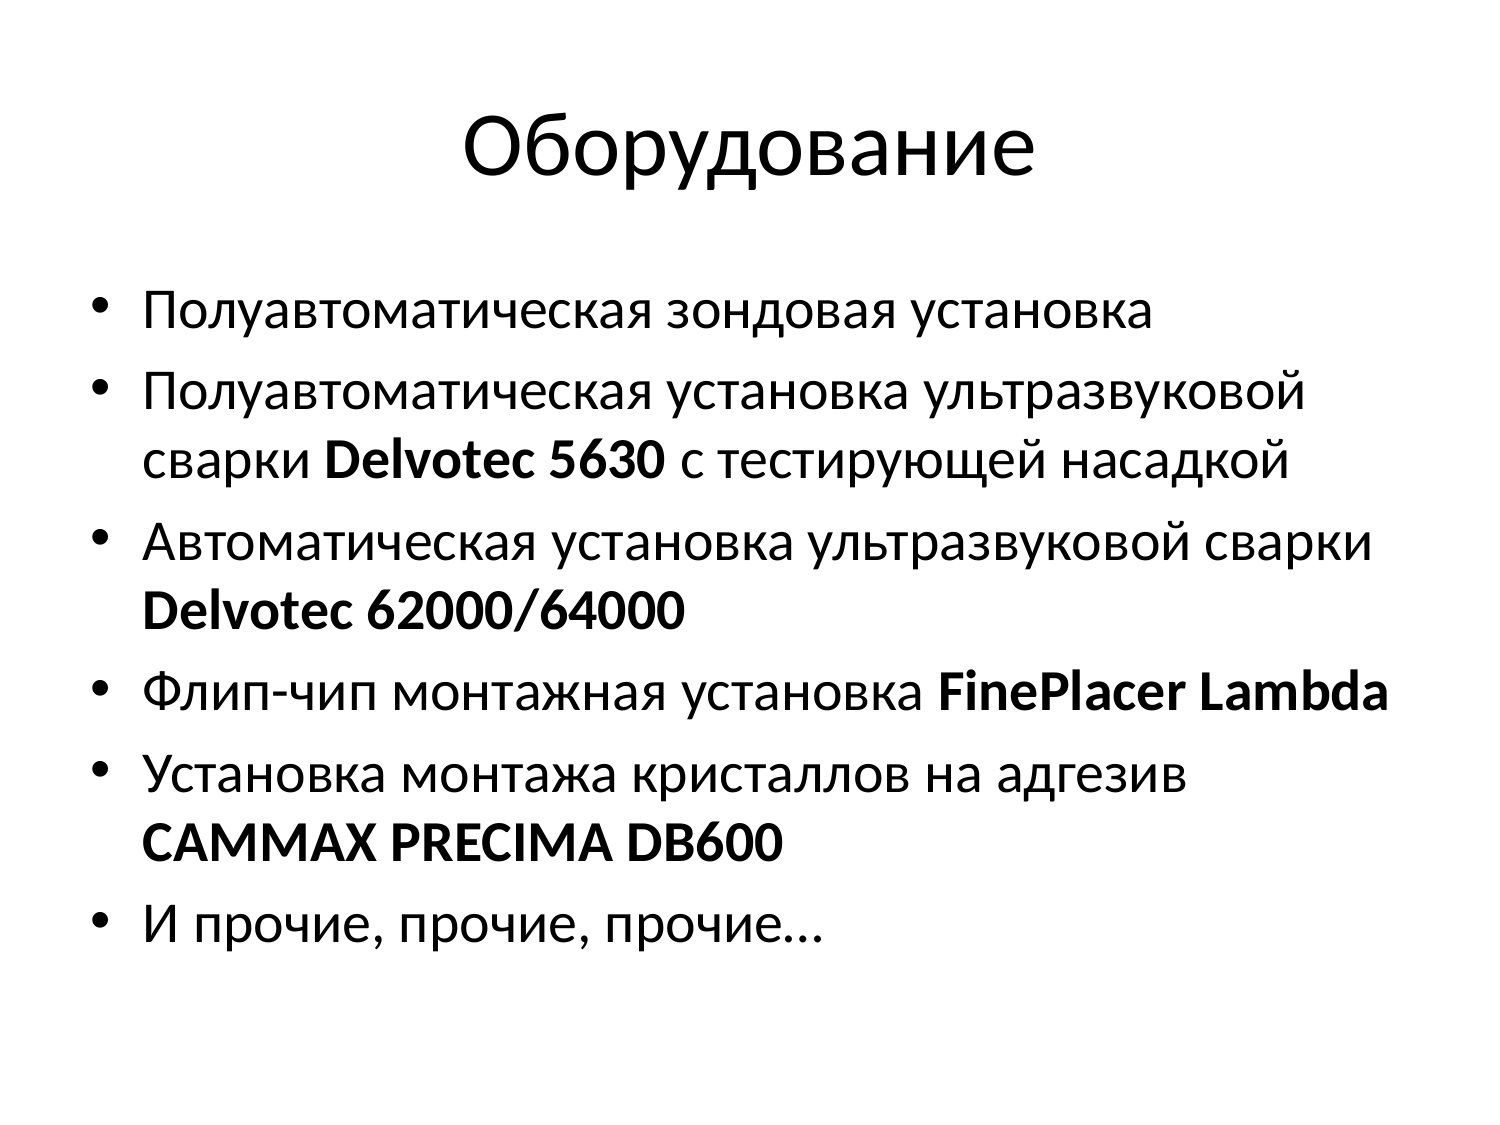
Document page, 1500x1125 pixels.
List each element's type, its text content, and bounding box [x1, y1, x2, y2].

list Полуавтоматическая зондовая установка Полуавтоматическая установка ультразвуковой сварки Delvotec 5630 с тестирующей насадкой Автоматическая установка ультразвуковой сварки Delvotec 62000/64000 Флип-чип монтажная установка FinePlacer Lambda Установка монтажа кристаллов на адгезив CAMMAX PRECIMA DB600 И прочие, прочие, прочие… [75, 262, 1425, 1005]
title Оборудование [75, 45, 1425, 233]
